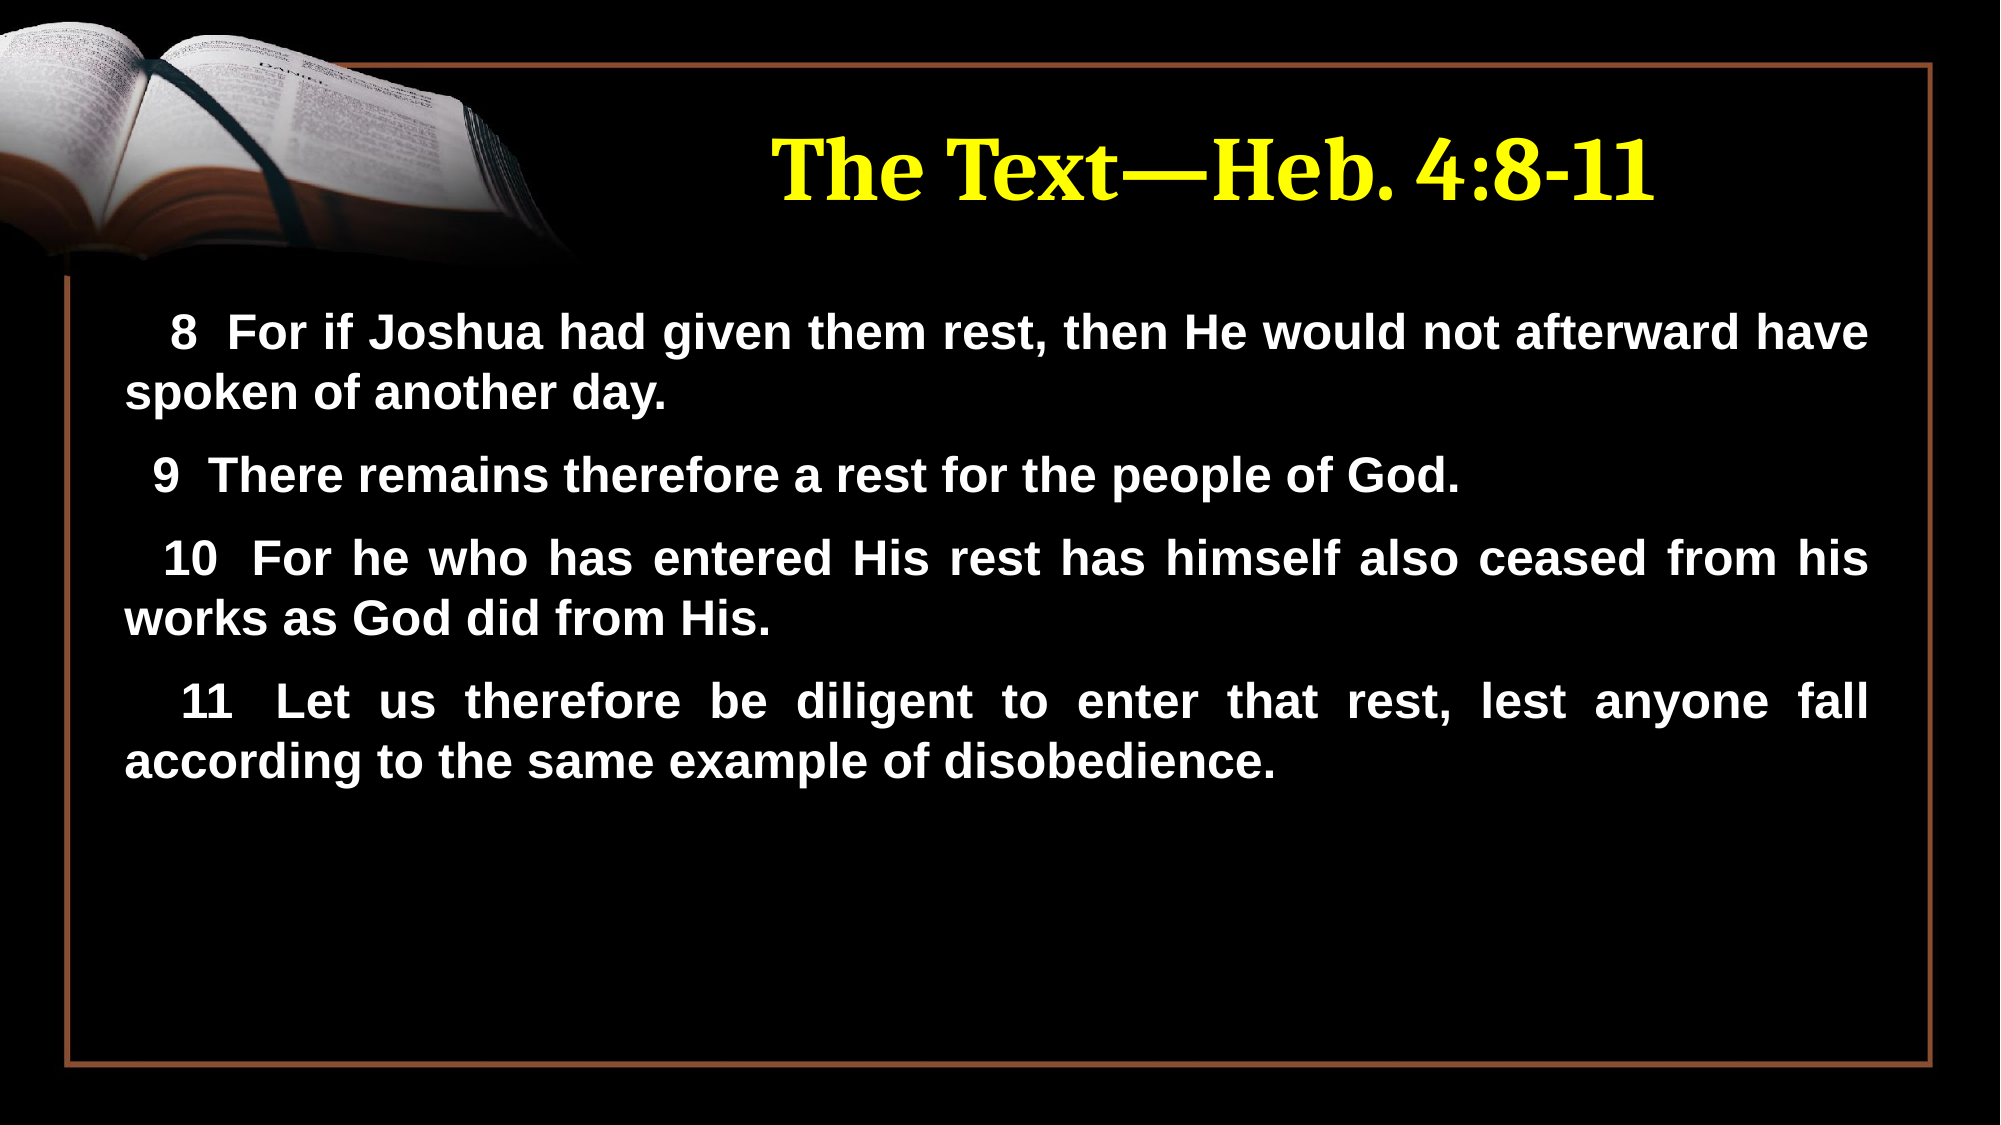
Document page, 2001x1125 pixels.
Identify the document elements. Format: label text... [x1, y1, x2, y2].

title The Text—Heb. 4:8-11 [488, 49, 1940, 293]
picture [0, 0, 2000, 1125]
list 8 For if Joshua had given them rest, then He would not afterward have spoken of another day. 9 There remains therefore a rest for the people of God. 10 For he who has entered His rest has himself also ceased from his works as God did from His. 11 Let us therefore be diligent to enter that rest, lest anyone fall according to the same example of disobedience. [109, 292, 1886, 1063]
